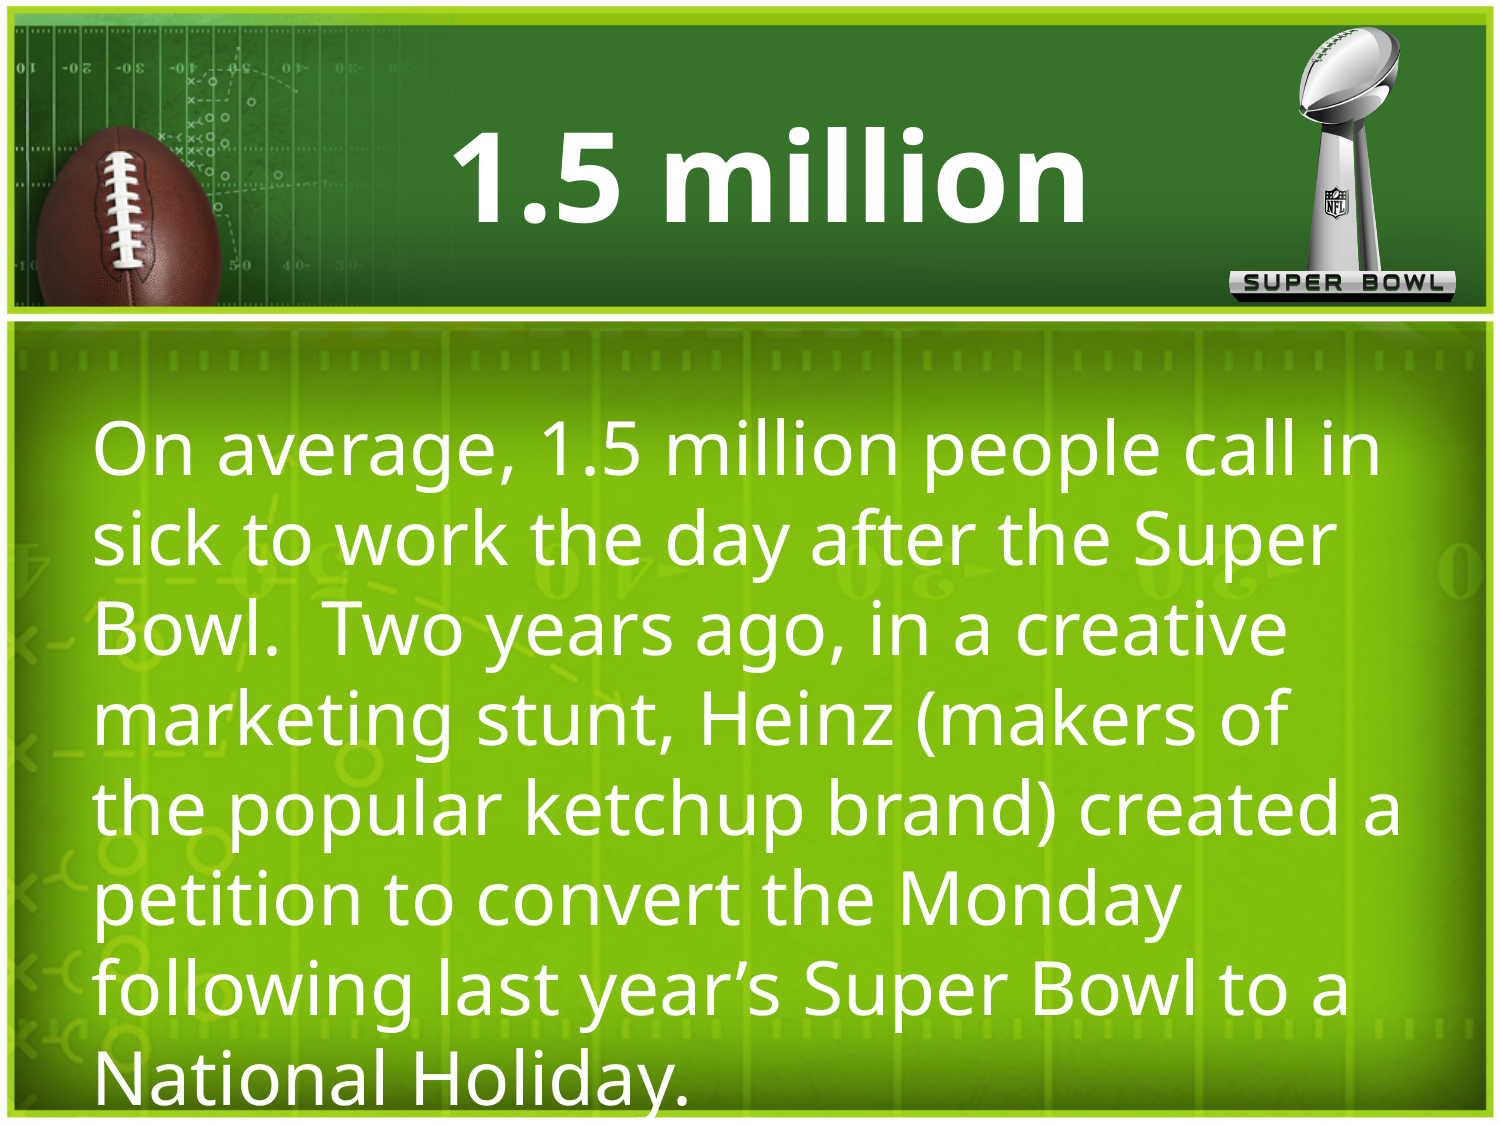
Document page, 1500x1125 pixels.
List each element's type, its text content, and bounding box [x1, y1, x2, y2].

list On average, 1.5 million people call in sick to work the day after the Super Bowl. Two years ago, in a creative marketing stunt, Heinz (makers of the popular ketchup brand) created a petition to convert the Monday following last year’s Super Bowl to a National Holiday. [76, 393, 1436, 1125]
picture [0, 0, 1500, 1125]
title 1.5 million [430, 113, 1223, 232]
